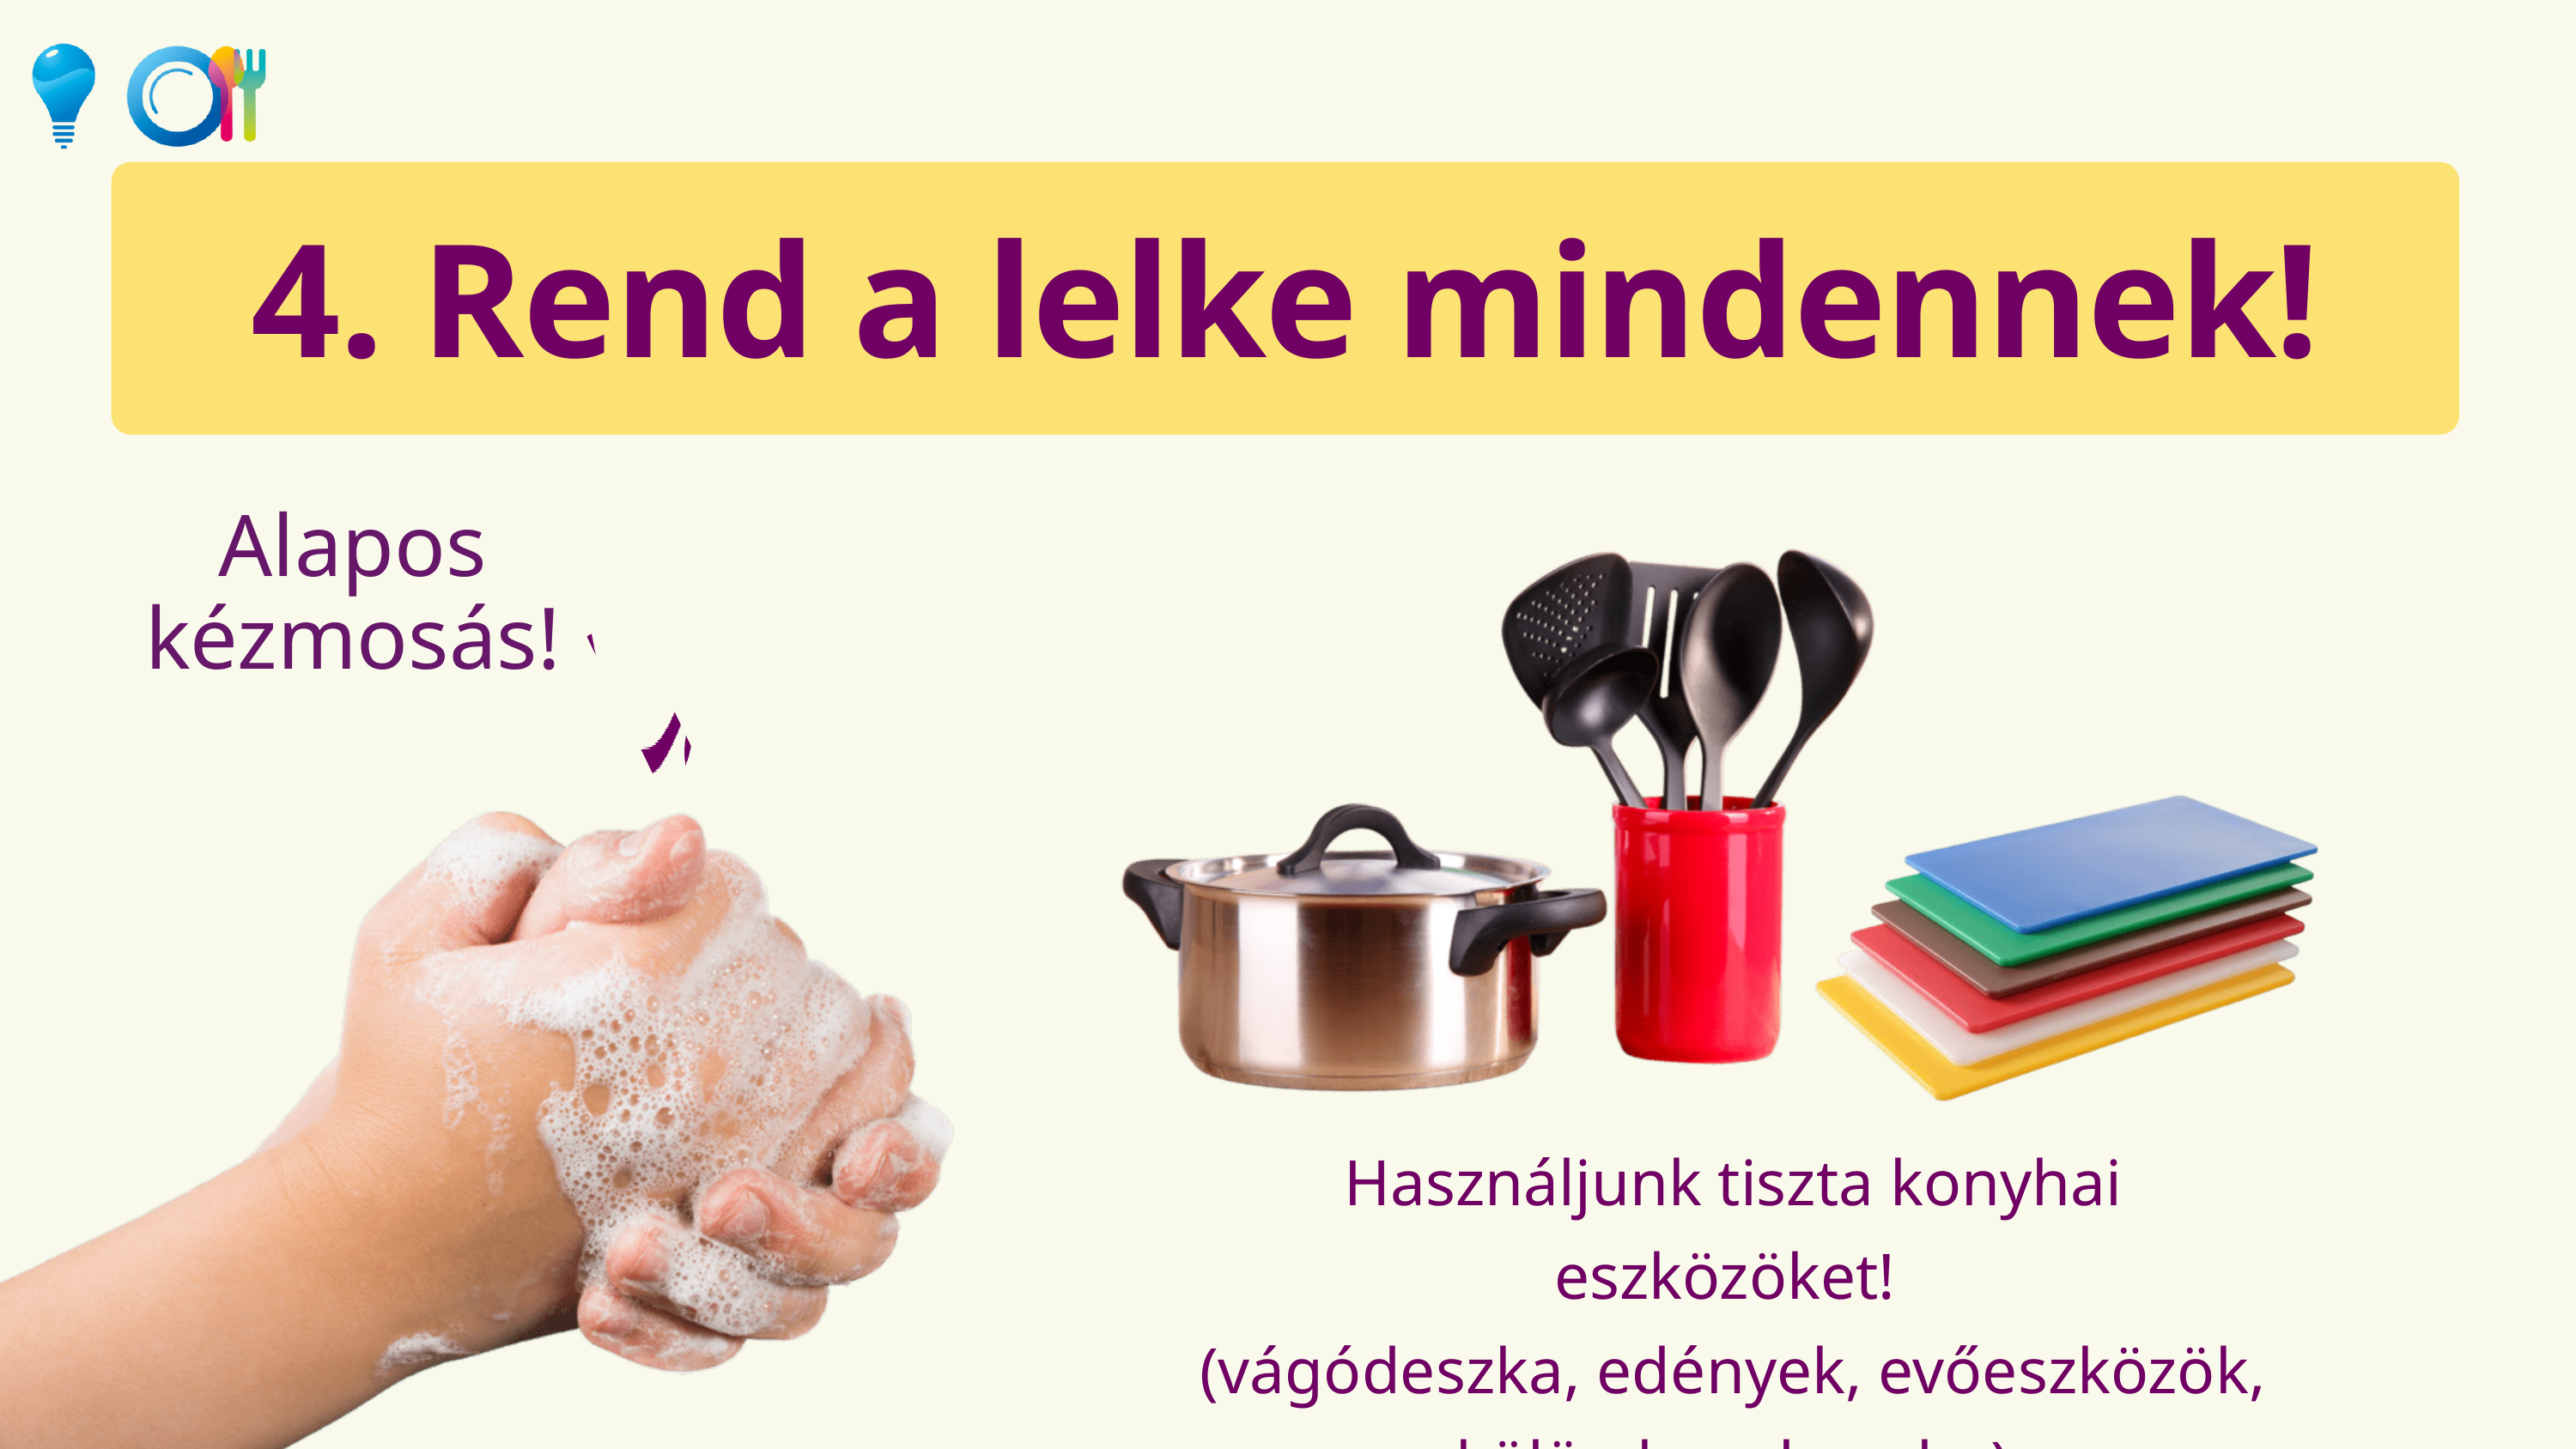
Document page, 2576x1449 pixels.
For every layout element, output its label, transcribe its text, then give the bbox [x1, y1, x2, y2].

text_box [0, 810, 963, 1449]
text_box [27, 38, 101, 155]
text_box Használjunk tiszta konyhai eszközöket! (vágódeszka, edények, evőeszközök, külön konyharuha) [1190, 1124, 2276, 1449]
text_box [604, 615, 701, 785]
text_box Alapos kézmosás! [102, 500, 604, 687]
text_box [1947, 783, 2334, 1113]
text_box [111, 36, 275, 161]
text_box [1025, 477, 1947, 1141]
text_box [111, 161, 2460, 435]
